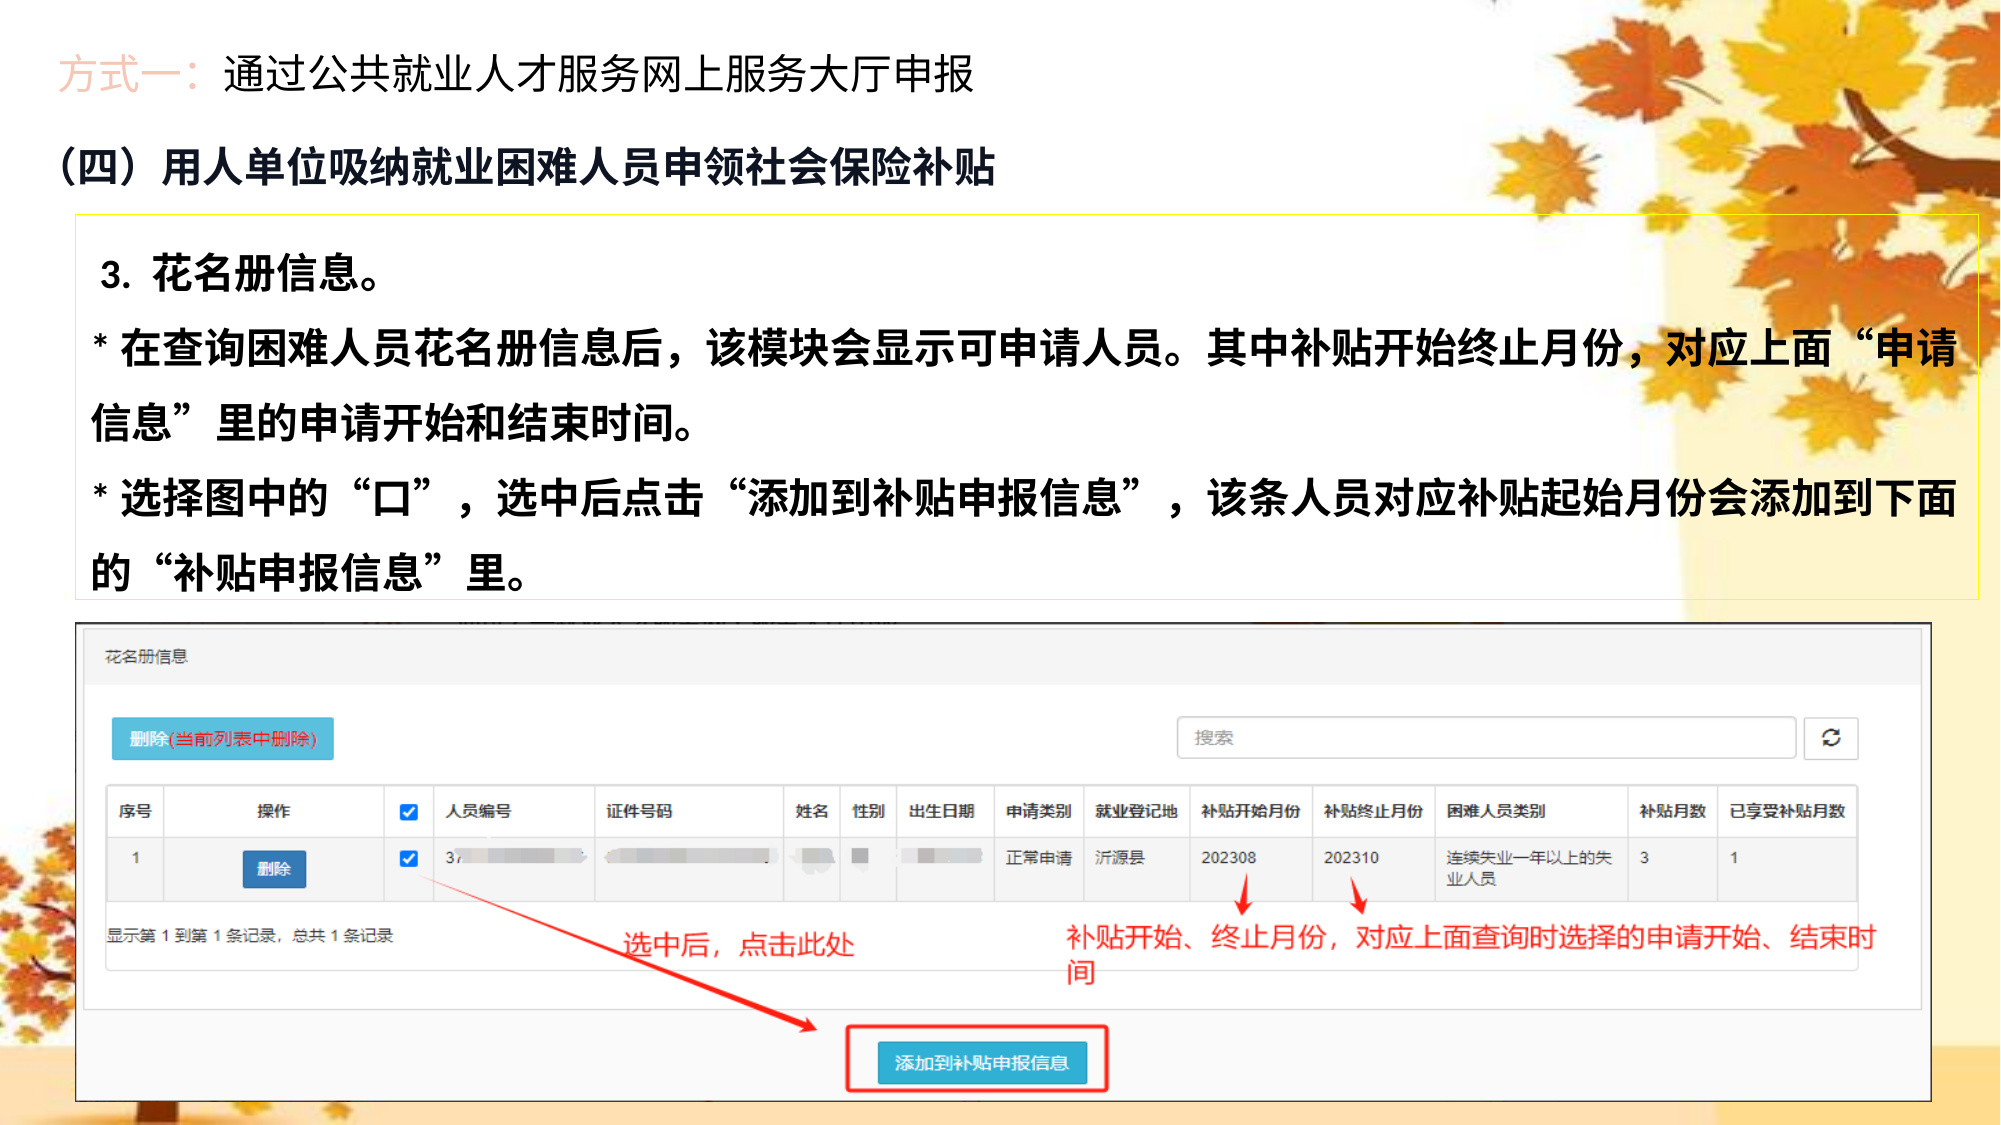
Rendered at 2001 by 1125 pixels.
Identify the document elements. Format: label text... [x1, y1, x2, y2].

text_box 3. 花名册信息。 *在查询困难人员花名册信息后，该模块会显示可申请人员。其中补贴开始终止月份，对应上面“申请信息”里的申请开始和结束时间。 *选择图中的“口”，选中后点击“添加到补贴申报信息”，该条人员对应补贴起始月份会添加到下面的“补贴申报信息”里。 [75, 214, 1979, 600]
text_box （四）用人单位吸纳就业困难人员申领社会保险补贴 [21, 133, 1031, 267]
picture [0, 0, 2001, 1125]
text_box 方式一：通过公共就业人才服务网上服务大厅申报 [42, 40, 1895, 105]
